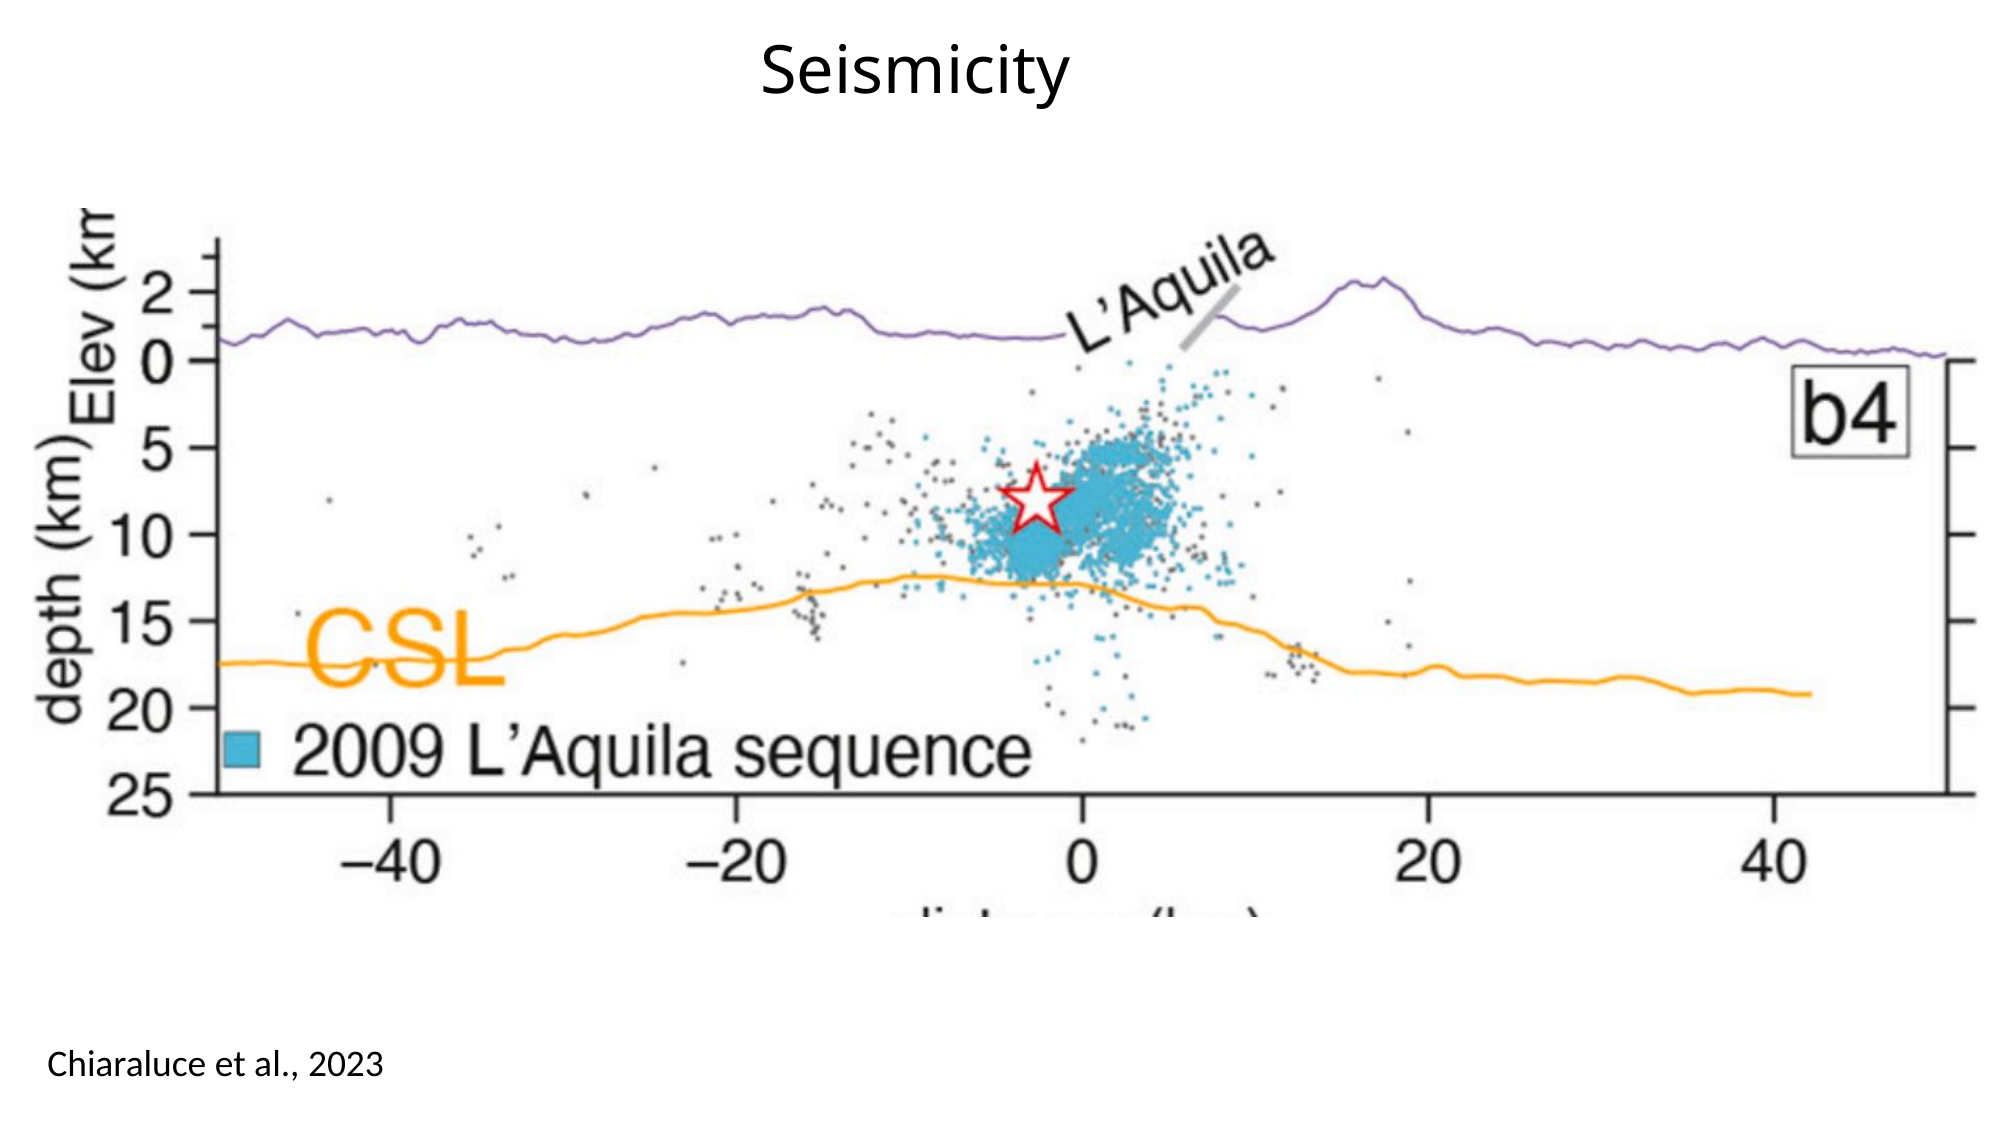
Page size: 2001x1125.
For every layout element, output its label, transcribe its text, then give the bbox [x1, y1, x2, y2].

text_box Seismicity [745, 19, 1199, 115]
text_box Chiaraluce et al., 2023 [32, 1036, 844, 1125]
picture [0, 208, 2000, 917]
